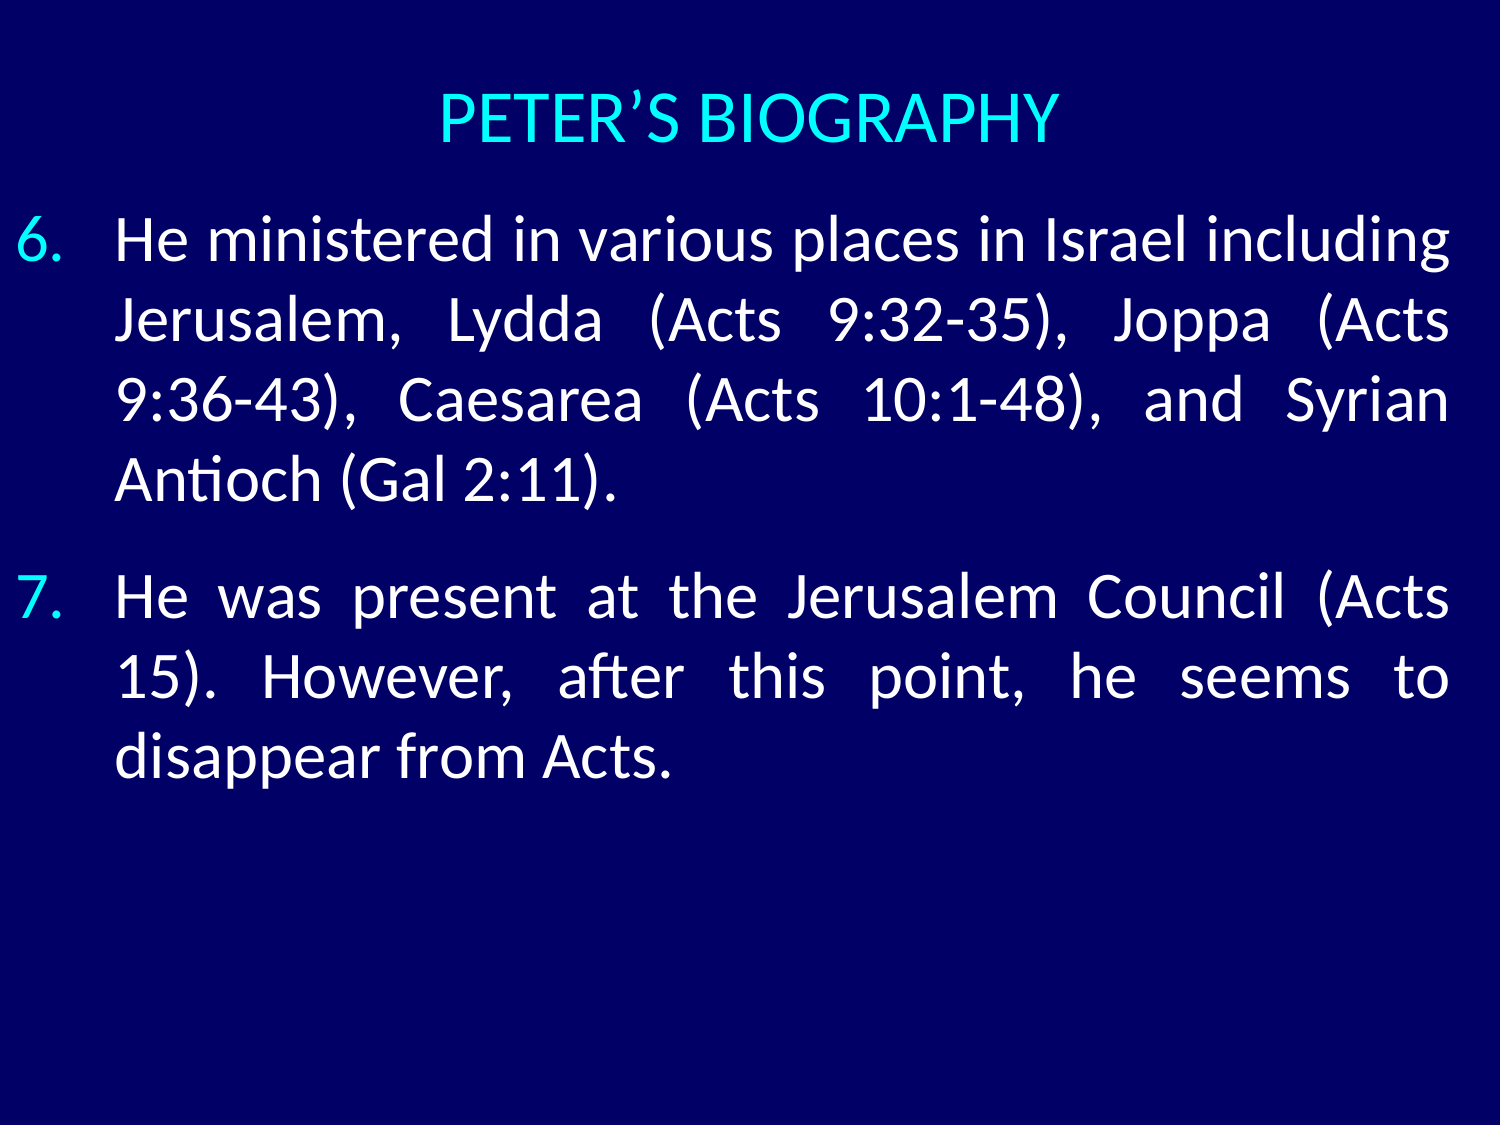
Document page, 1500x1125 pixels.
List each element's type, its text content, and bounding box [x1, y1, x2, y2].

list He ministered in various places in Israel including Jerusalem, Lydda (Acts 9:32-35), Joppa (Acts 9:36-43), Caesarea (Acts 10:1-48), and Syrian Antioch (Gal 2:11). He was present at the Jerusalem Council (Acts 15). However, after this point, he seems to disappear from Acts. [0, 187, 1468, 995]
title PETER’S BIOGRAPHY [112, 37, 1388, 188]
